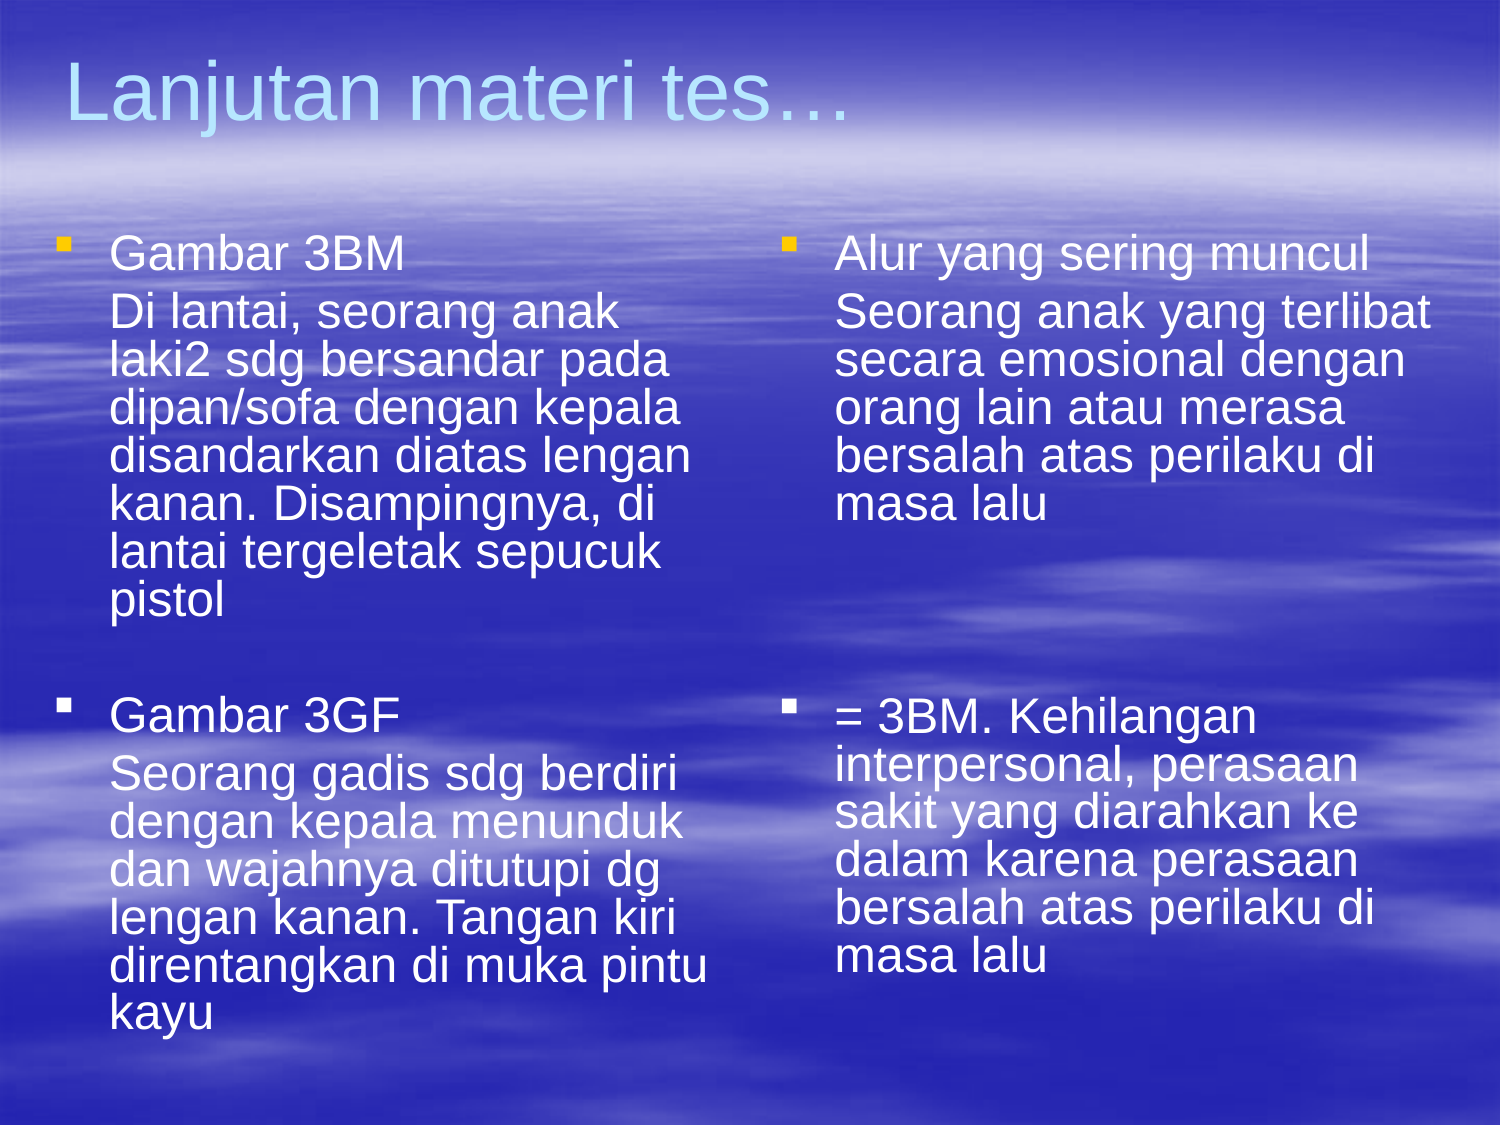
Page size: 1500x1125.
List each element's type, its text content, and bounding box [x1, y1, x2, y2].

list Alur yang sering muncul Seorang anak yang terlibat secara emosional dengan orang lain atau merasa bersalah atas perilaku di masa lalu = 3BM. Kehilangan interpersonal, perasaan sakit yang diarahkan ke dalam karena perasaan bersalah atas perilaku di masa lalu [762, 224, 1451, 1063]
title Lanjutan materi tes… [49, 37, 1446, 138]
list Gambar 3BM Di lantai, seorang anak laki2 sdg bersandar pada dipan/sofa dengan kepala disandarkan diatas lengan kanan. Disampingnya, di lantai tergeletak sepucuk pistol Gambar 3GF Seorang gadis sdg berdiri dengan kepala menunduk dan wajahnya ditutupi dg lengan kanan. Tangan kiri direntangkan di muka pintu kayu [37, 224, 751, 1076]
